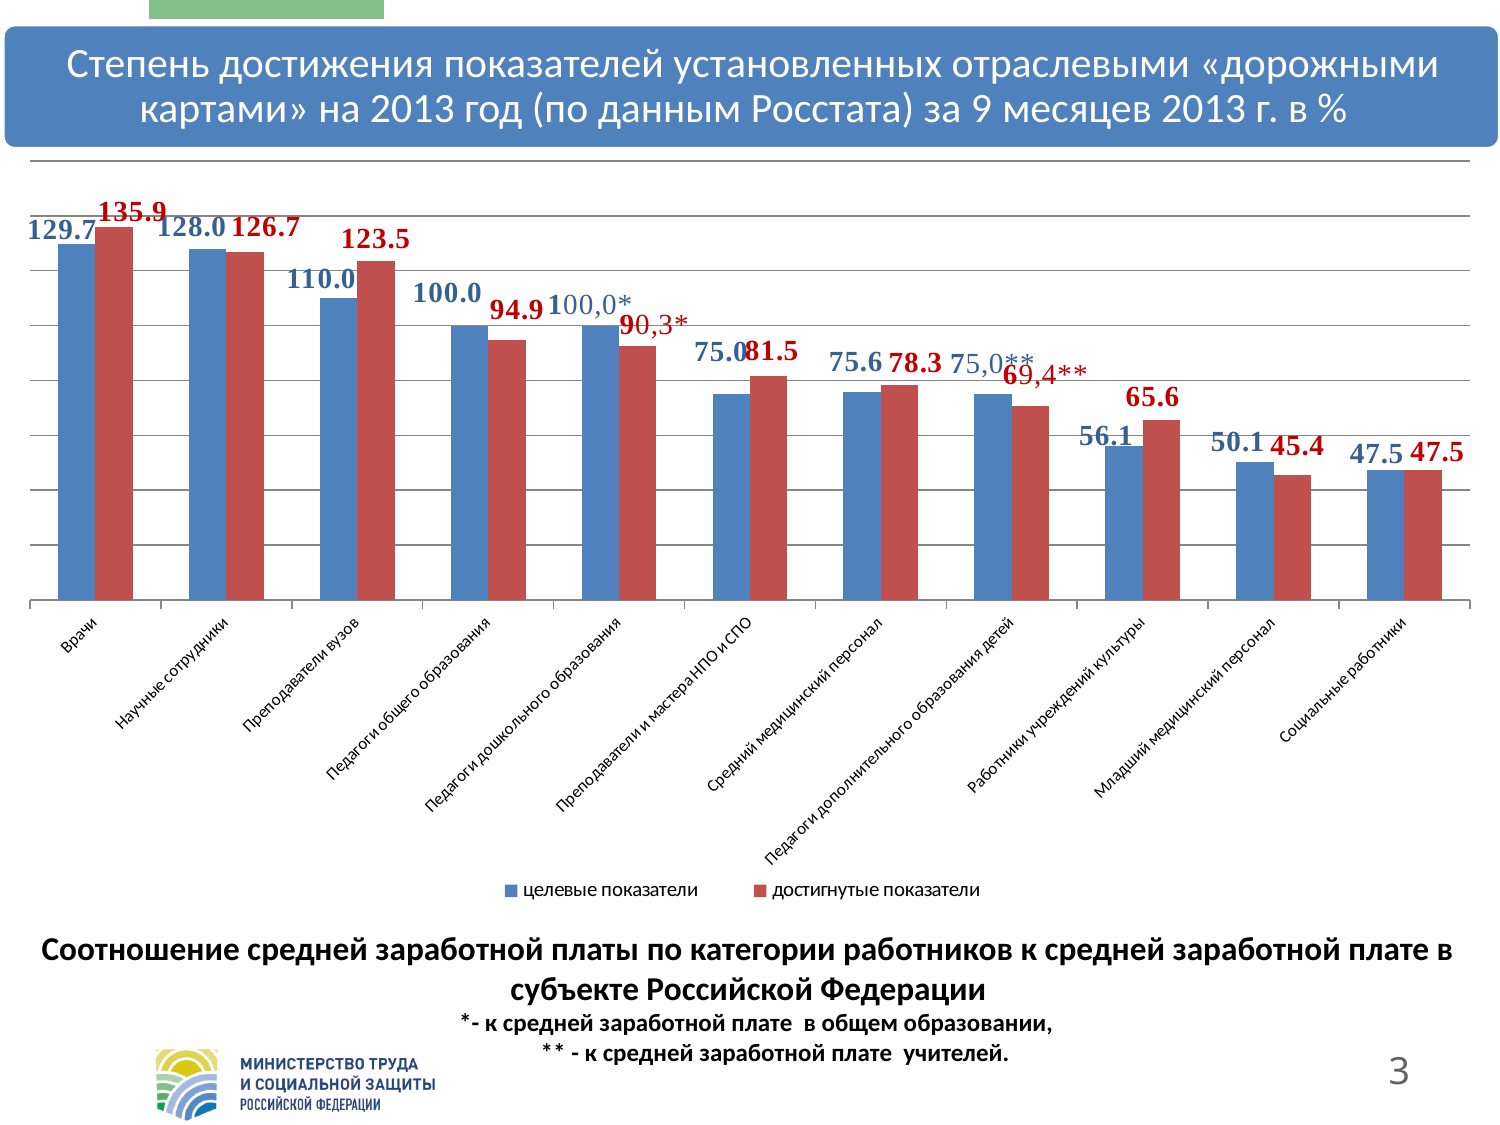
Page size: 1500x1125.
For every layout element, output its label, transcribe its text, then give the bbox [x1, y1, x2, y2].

chart [0, 145, 1500, 929]
picture [147, 1059, 444, 1125]
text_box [0, 0, 1500, 144]
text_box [0, 937, 1498, 1059]
slide_number 3 [1340, 1067, 1425, 1103]
